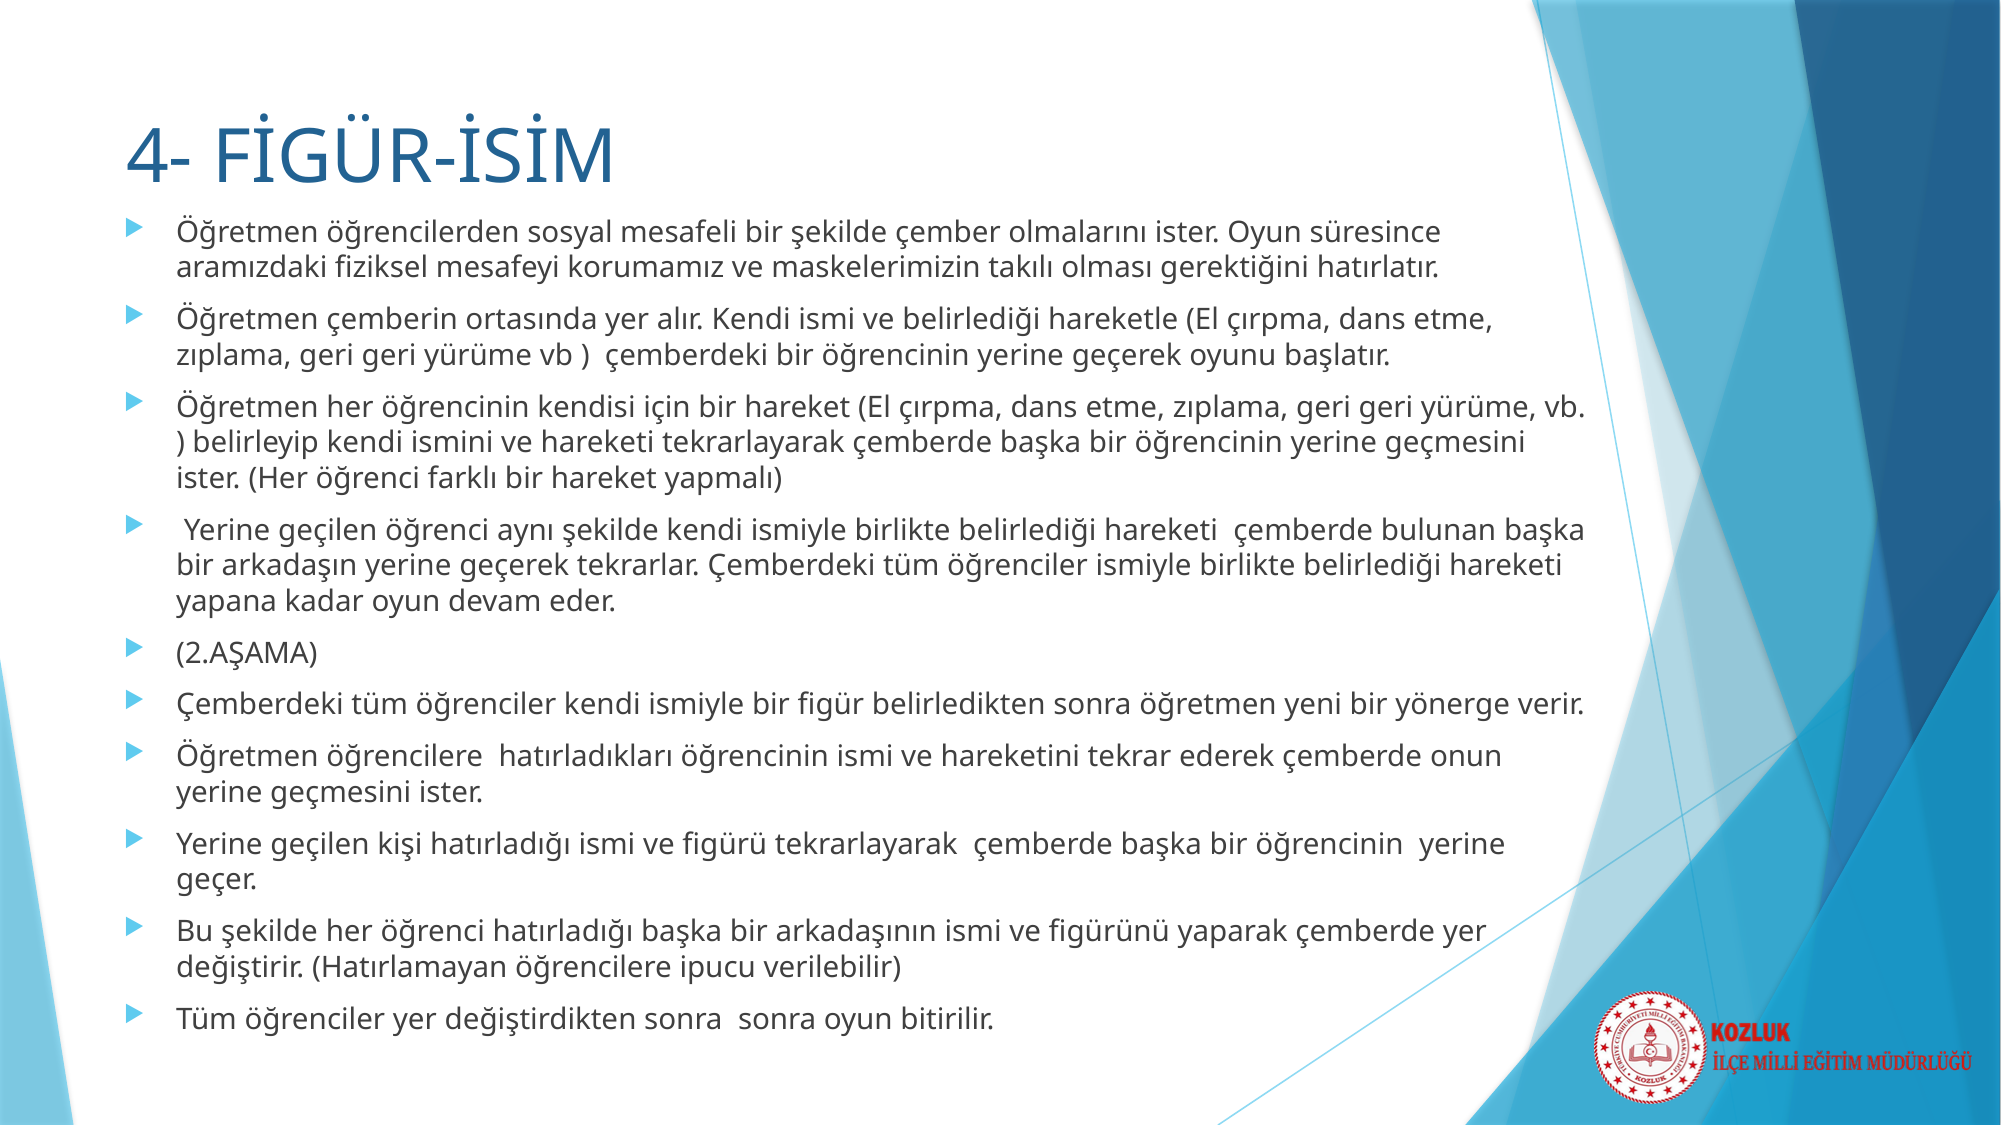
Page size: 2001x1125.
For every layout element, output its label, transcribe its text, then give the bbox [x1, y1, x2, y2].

list Öğretmen öğrencilerden sosyal mesafeli bir şekilde çember olmalarını ister. Oyun süresince aramızdaki fiziksel mesafeyi korumamız ve maskelerimizin takılı olması gerektiğini hatırlatır. Öğretmen çemberin ortasında yer alır. Kendi ismi ve belirlediği hareketle (El çırpma, dans etme, zıplama, geri geri yürüme vb ) çemberdeki bir öğrencinin yerine geçerek oyunu başlatır. Öğretmen her öğrencinin kendisi için bir hareket (El çırpma, dans etme, zıplama, geri geri yürüme, vb. ) belirleyip kendi ismini ve hareketi tekrarlayarak çemberde başka bir öğrencinin yerine geçmesini ister. (Her öğrenci farklı bir hareket yapmalı) Yerine geçilen öğrenci aynı şekilde kendi ismiyle birlikte belirlediği hareketi çemberde bulunan başka bir arkadaşın yerine geçerek tekrarlar. Çemberdeki tüm öğrenciler ismiyle birlikte belirlediği hareketi yapana kadar oyun devam eder. (2.AŞAMA) Çemberdeki tüm öğrenciler kendi ismiyle bir figür belirledikten sonra öğretmen yeni bir yönerge verir. Öğretmen öğrencilere hatırladıkları öğrencinin ismi ve hareketini tekrar ederek çemberde onun yerine geçmesini ister. Yerine geçilen kişi hatırladığı ismi ve figürü tekrarlayarak çemberde başka bir öğrencinin yerine geçer. Bu şekilde her öğrenci hatırladığı başka bir arkadaşının ismi ve figürünü yaparak çemberde yer değiştirir. (Hatırlamayan öğrencilere ipucu verilebilir) Tüm öğrenciler yer değiştirdikten sonra sonra oyun bitirilir. [108, 205, 1604, 1087]
picture [1593, 990, 1972, 1105]
title 4- FİGÜR-İSİM [111, 99, 1522, 205]
